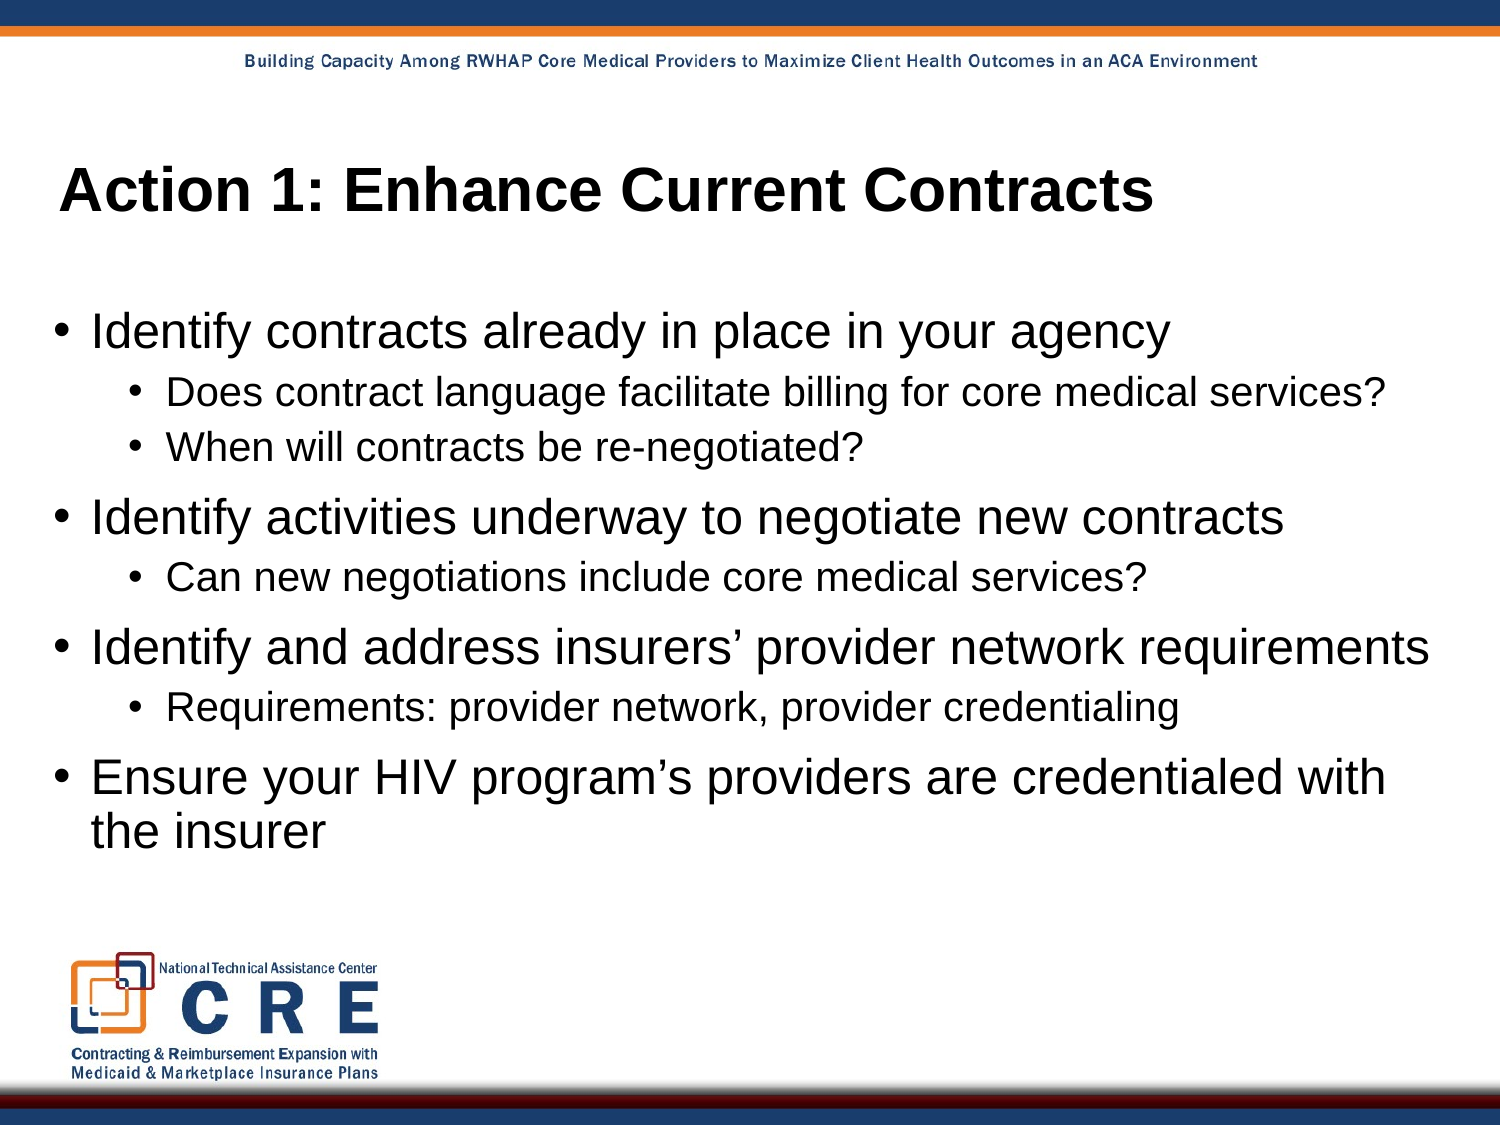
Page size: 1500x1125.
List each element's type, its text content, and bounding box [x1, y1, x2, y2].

text_box Identify contracts already in place in your agency Does contract language facilitate billing for core medical services? When will contracts be re-negotiated? Identify activities underway to negotiate new contracts Can new negotiations include core medical services? Identify and address insurers’ provider network requirements Requirements: provider network, provider credentialing Ensure your HIV program’s providers are credentialed with the insurer [41, 299, 1449, 1010]
list [45, 1010, 1372, 1053]
title Action 1: Enhance Current Contracts [43, 151, 1359, 223]
picture [0, 0, 1500, 1125]
